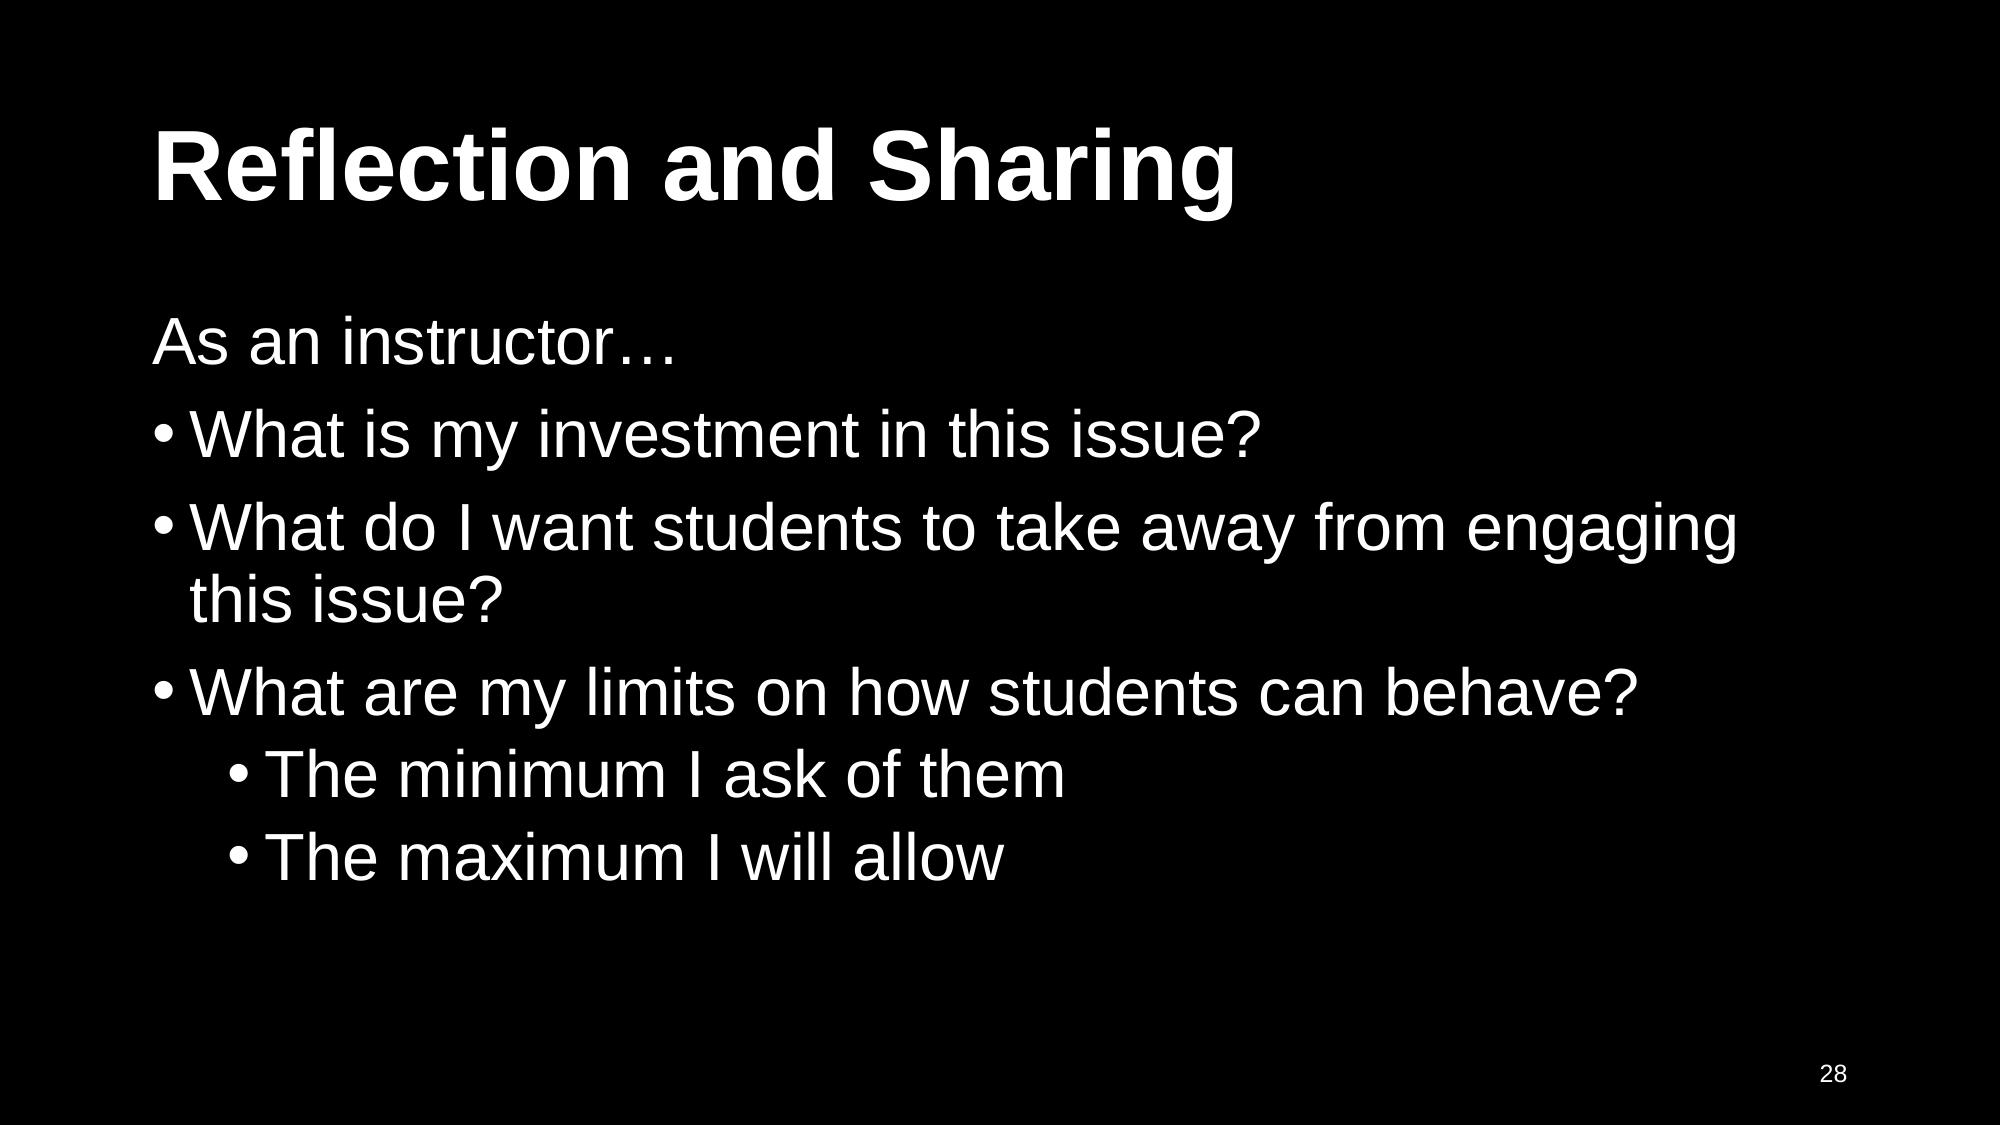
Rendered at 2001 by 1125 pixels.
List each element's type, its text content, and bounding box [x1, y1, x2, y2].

title Reflection and Sharing [137, 59, 1863, 278]
slide_number 28 [1412, 1042, 1863, 1103]
list As an instructor… What is my investment in this issue? What do I want students to take away from engaging this issue? What are my limits on how students can behave? The minimum I ask of them The maximum I will allow [137, 299, 1863, 1014]
